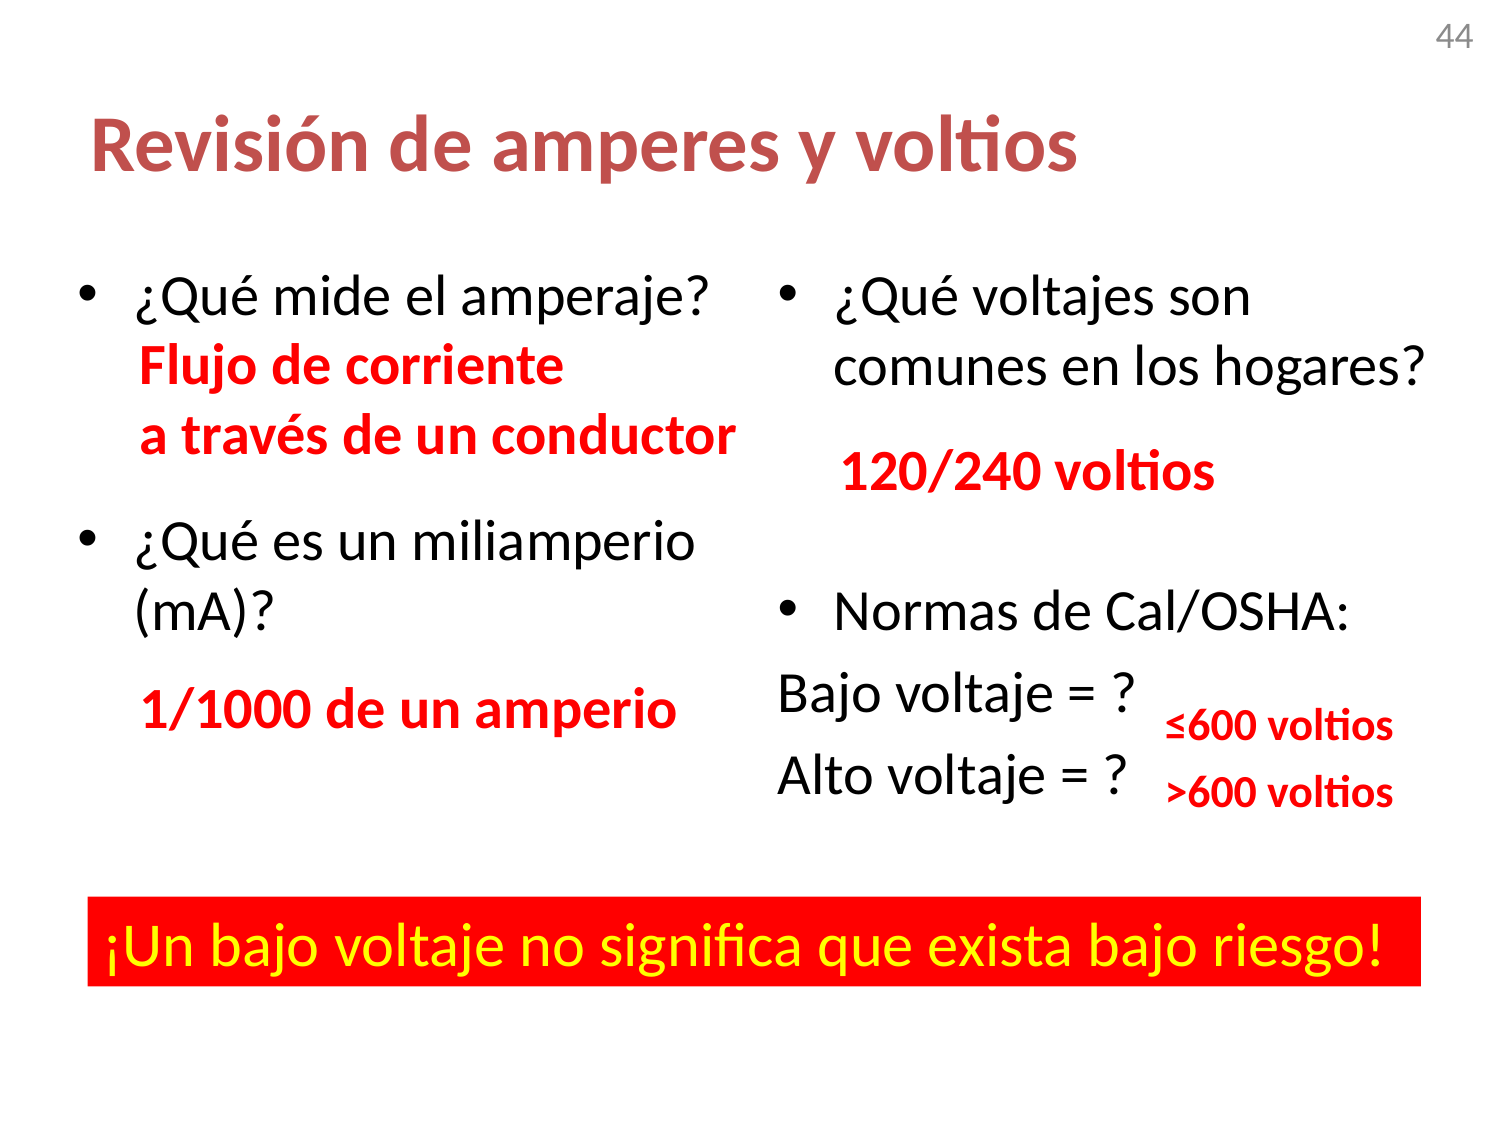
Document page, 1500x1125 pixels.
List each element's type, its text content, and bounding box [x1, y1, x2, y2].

text_box Flujo de corriente a través de un conductor [125, 318, 775, 474]
text_box ¡Un bajo voltaje no significa que exista bajo riesgo! [87, 896, 1421, 987]
list ¿Qué mide el amperaje? ¿Qué es un miliamperio (mA)? [62, 249, 738, 993]
text_box 1/1000 de un amperio [124, 662, 713, 748]
text_box ≤600 voltios [1149, 687, 1413, 754]
list ¿Qué voltajes son comunes en los hogares? Normas de Cal/OSHA: Bajo voltaje = ? Alto voltaje = ? [762, 249, 1475, 993]
text_box 120/240 voltios [824, 425, 1263, 510]
slide_number 44 [1420, 3, 1496, 64]
text_box >600 voltios [1149, 754, 1450, 824]
title Revisión de amperes y voltios [75, 45, 1175, 233]
